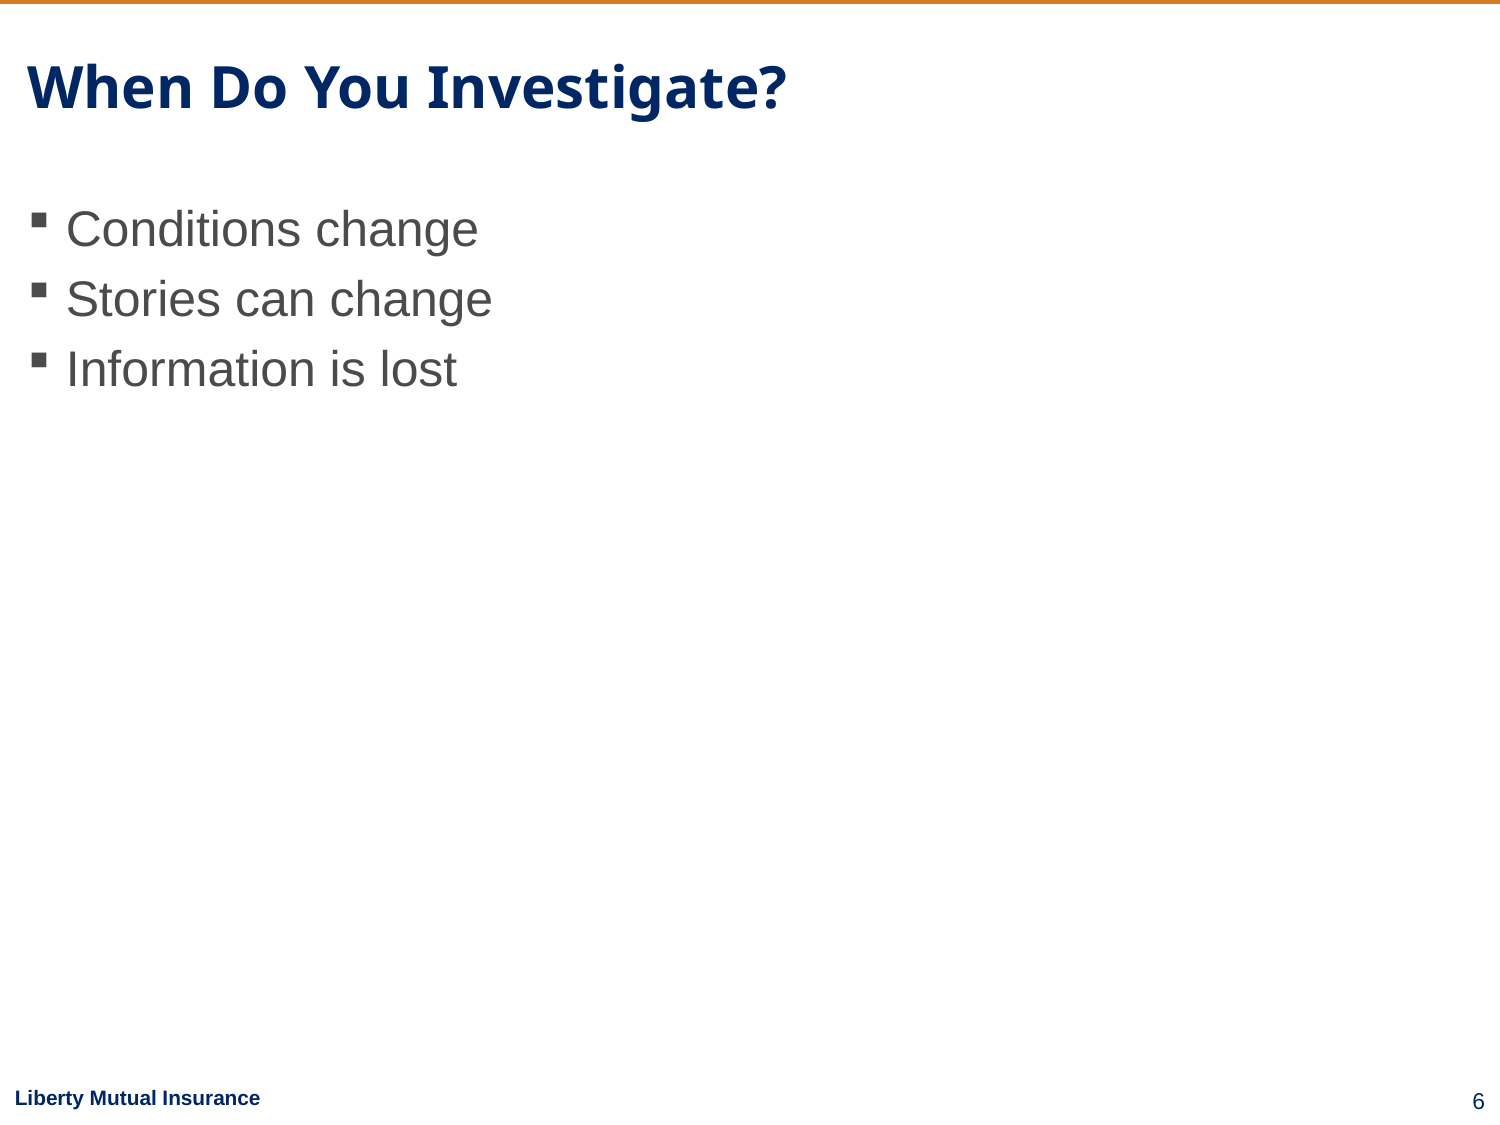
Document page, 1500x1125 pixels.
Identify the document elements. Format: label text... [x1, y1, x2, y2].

list Conditions change Stories can change Information is lost [12, 189, 1488, 1038]
title When Do You Investigate? [12, 8, 1488, 163]
